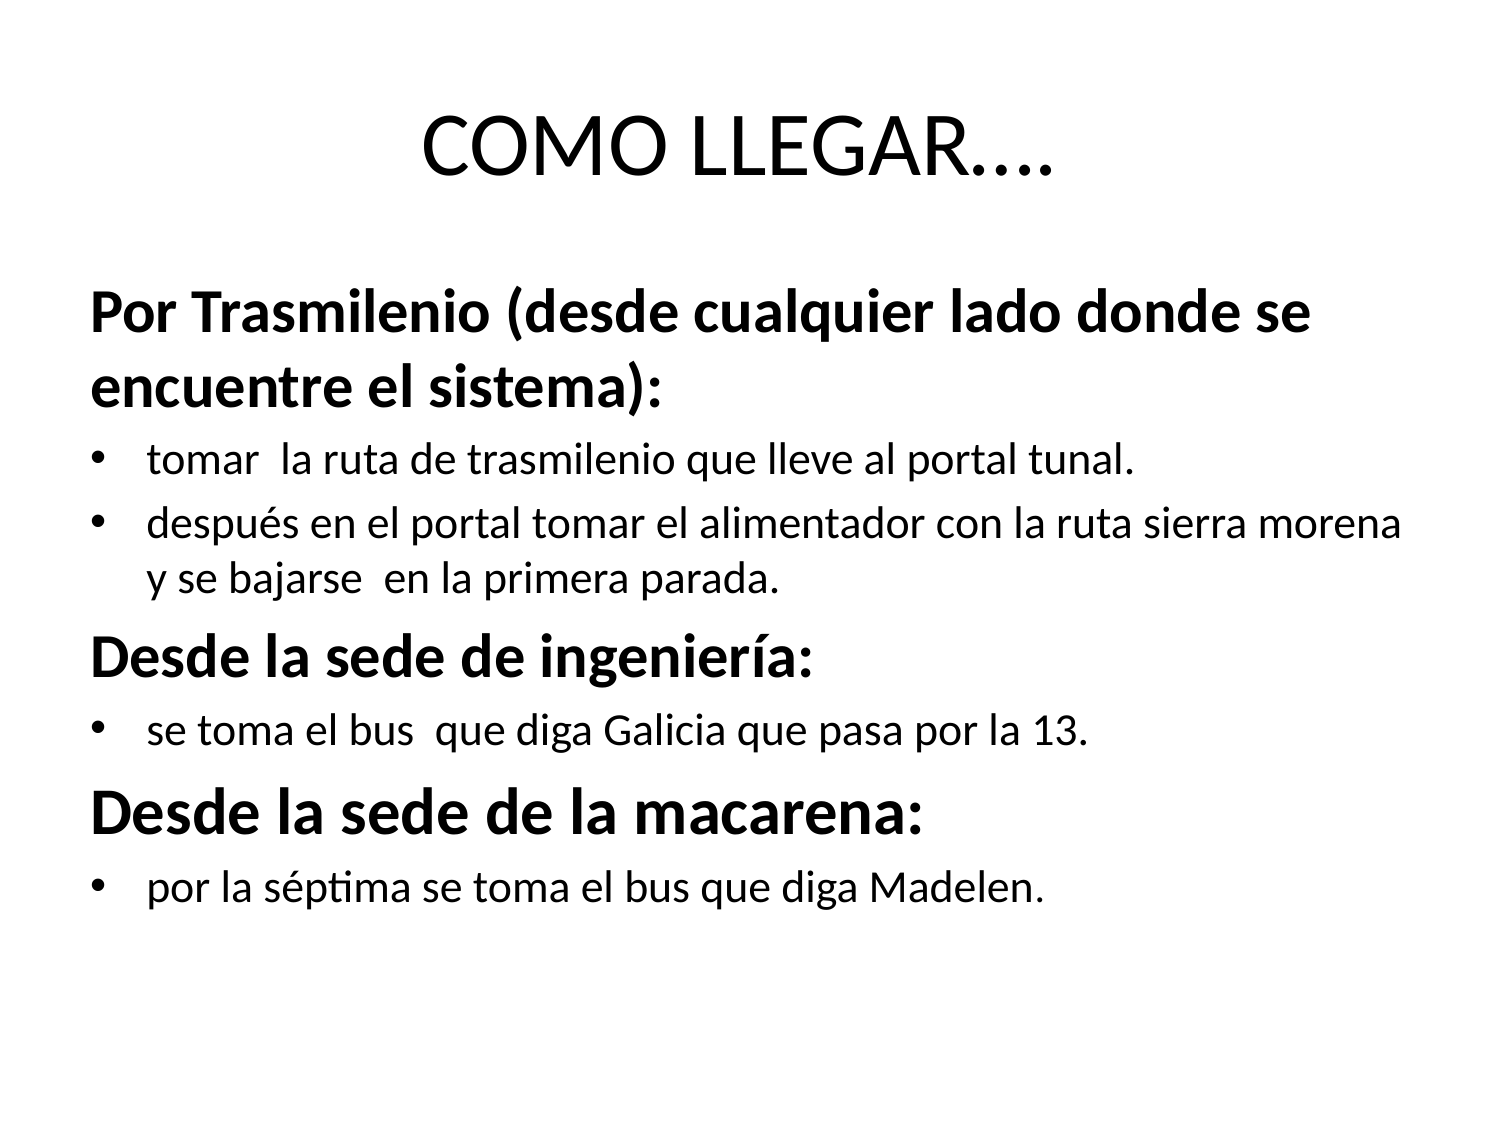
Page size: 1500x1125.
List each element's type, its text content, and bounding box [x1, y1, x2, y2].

title COMO LLEGAR…. [75, 45, 1425, 233]
list Por Trasmilenio (desde cualquier lado donde se encuentre el sistema): tomar la ruta de trasmilenio que lleve al portal tunal. después en el portal tomar el alimentador con la ruta sierra morena y se bajarse en la primera parada. Desde la sede de ingeniería: se toma el bus que diga Galicia que pasa por la 13. Desde la sede de la macarena: por la séptima se toma el bus que diga Madelen. [75, 262, 1425, 1005]
